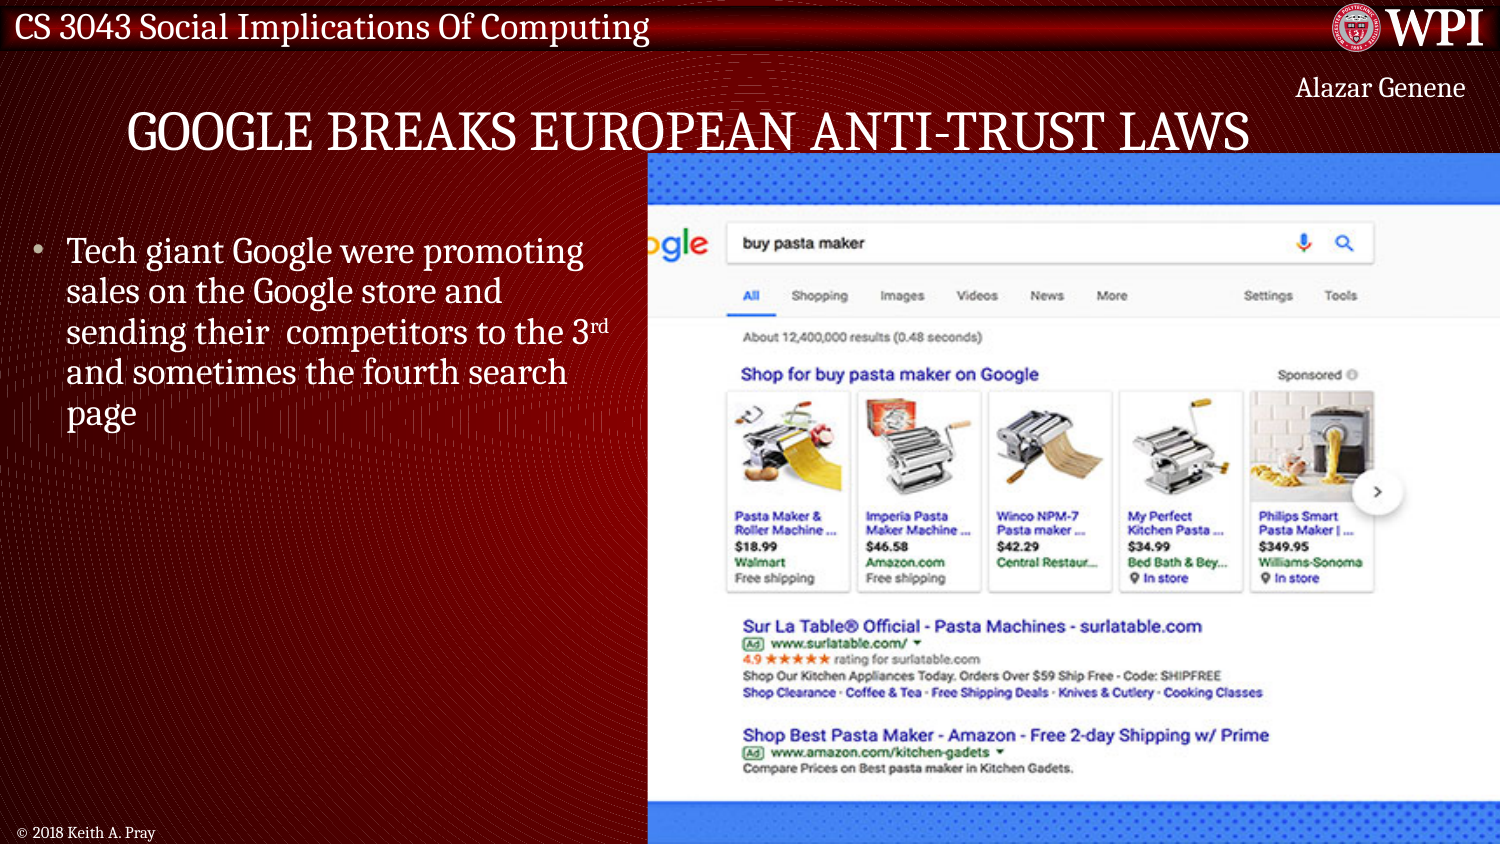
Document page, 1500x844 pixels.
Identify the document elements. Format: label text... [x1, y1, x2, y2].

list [647, 152, 1500, 844]
list Tech giant Google were promoting sales on the Google store and sending their competitors to the 3rd and sometimes the fourth search page [17, 223, 631, 774]
picture [1332, 3, 1483, 52]
text_box Alazar Genene [1123, 61, 1481, 111]
footer © 2018 Keith A. Pray [0, 819, 637, 844]
title Google breaks European anti-Trust laws [112, 59, 1388, 210]
